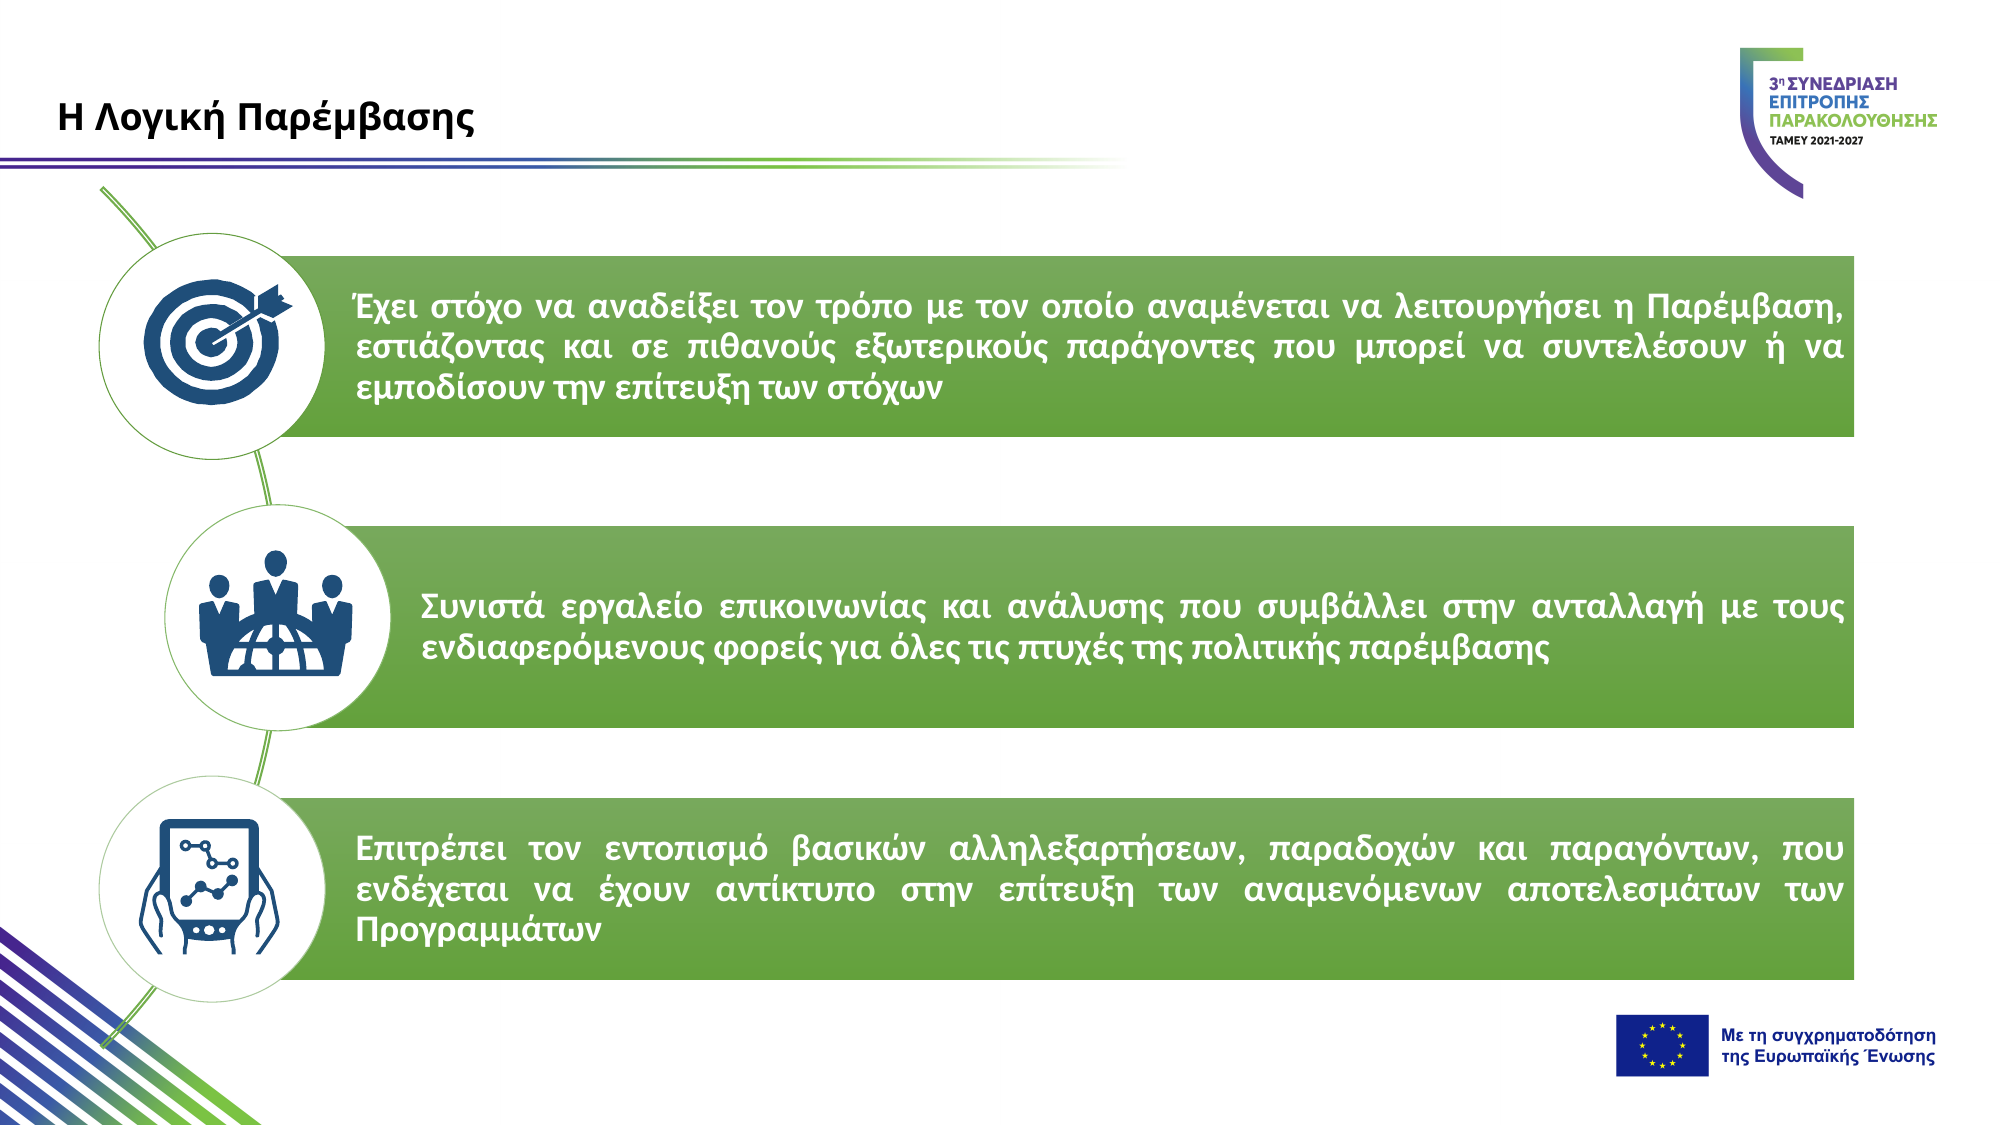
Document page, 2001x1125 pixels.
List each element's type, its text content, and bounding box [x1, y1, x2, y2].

picture [0, 0, 2001, 1125]
text_box Η Λογική Παρέμβασης [41, 85, 1115, 146]
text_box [198, 550, 353, 677]
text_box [86, 165, 1867, 1070]
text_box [143, 279, 294, 406]
